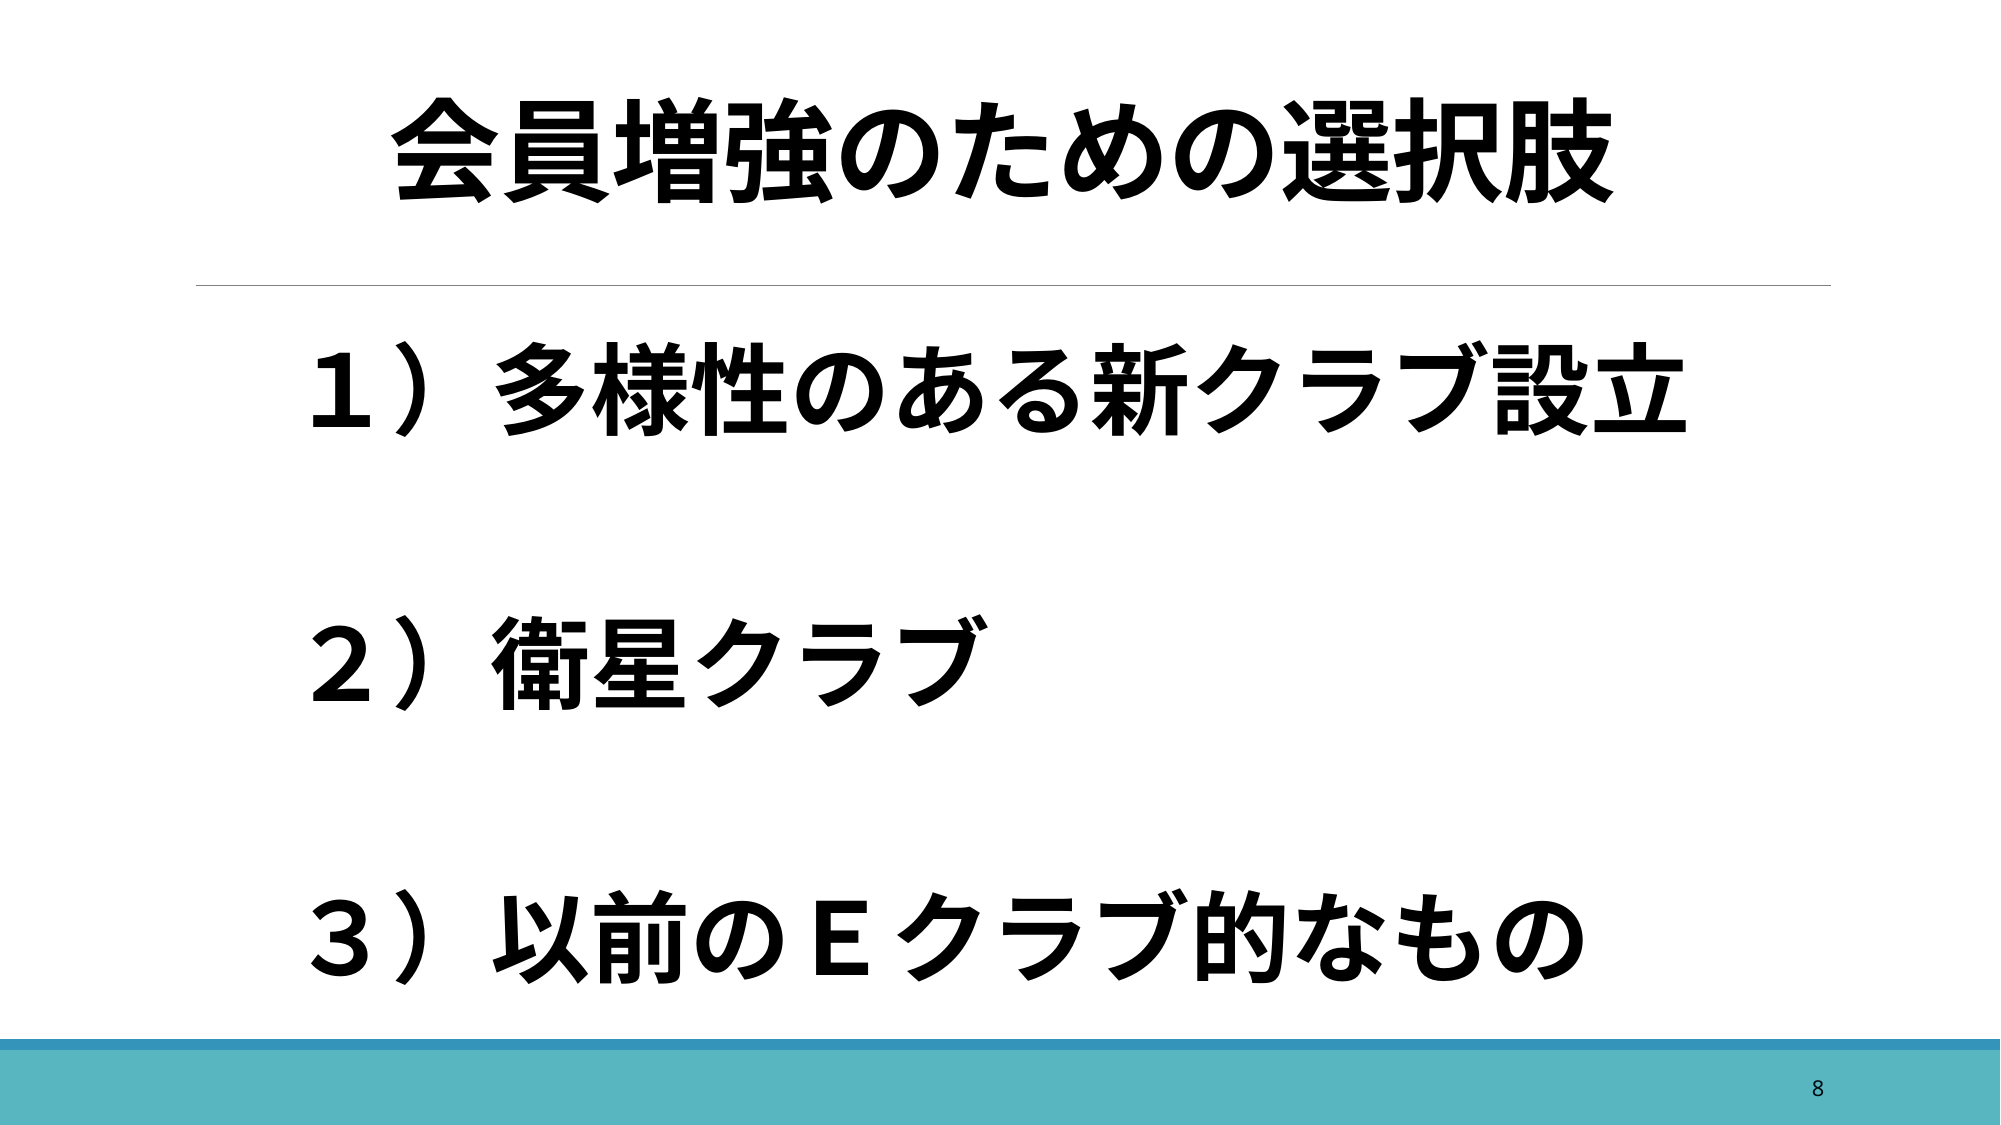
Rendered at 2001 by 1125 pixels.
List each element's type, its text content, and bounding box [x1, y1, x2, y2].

list １）多様性のある新クラブ設立 ２）衛星クラブ ３）以前のＥクラブ的なもの [221, 333, 1783, 1045]
title 会員増強のための選択肢 [136, 93, 1868, 249]
slide_number 8 [1624, 1059, 1840, 1120]
